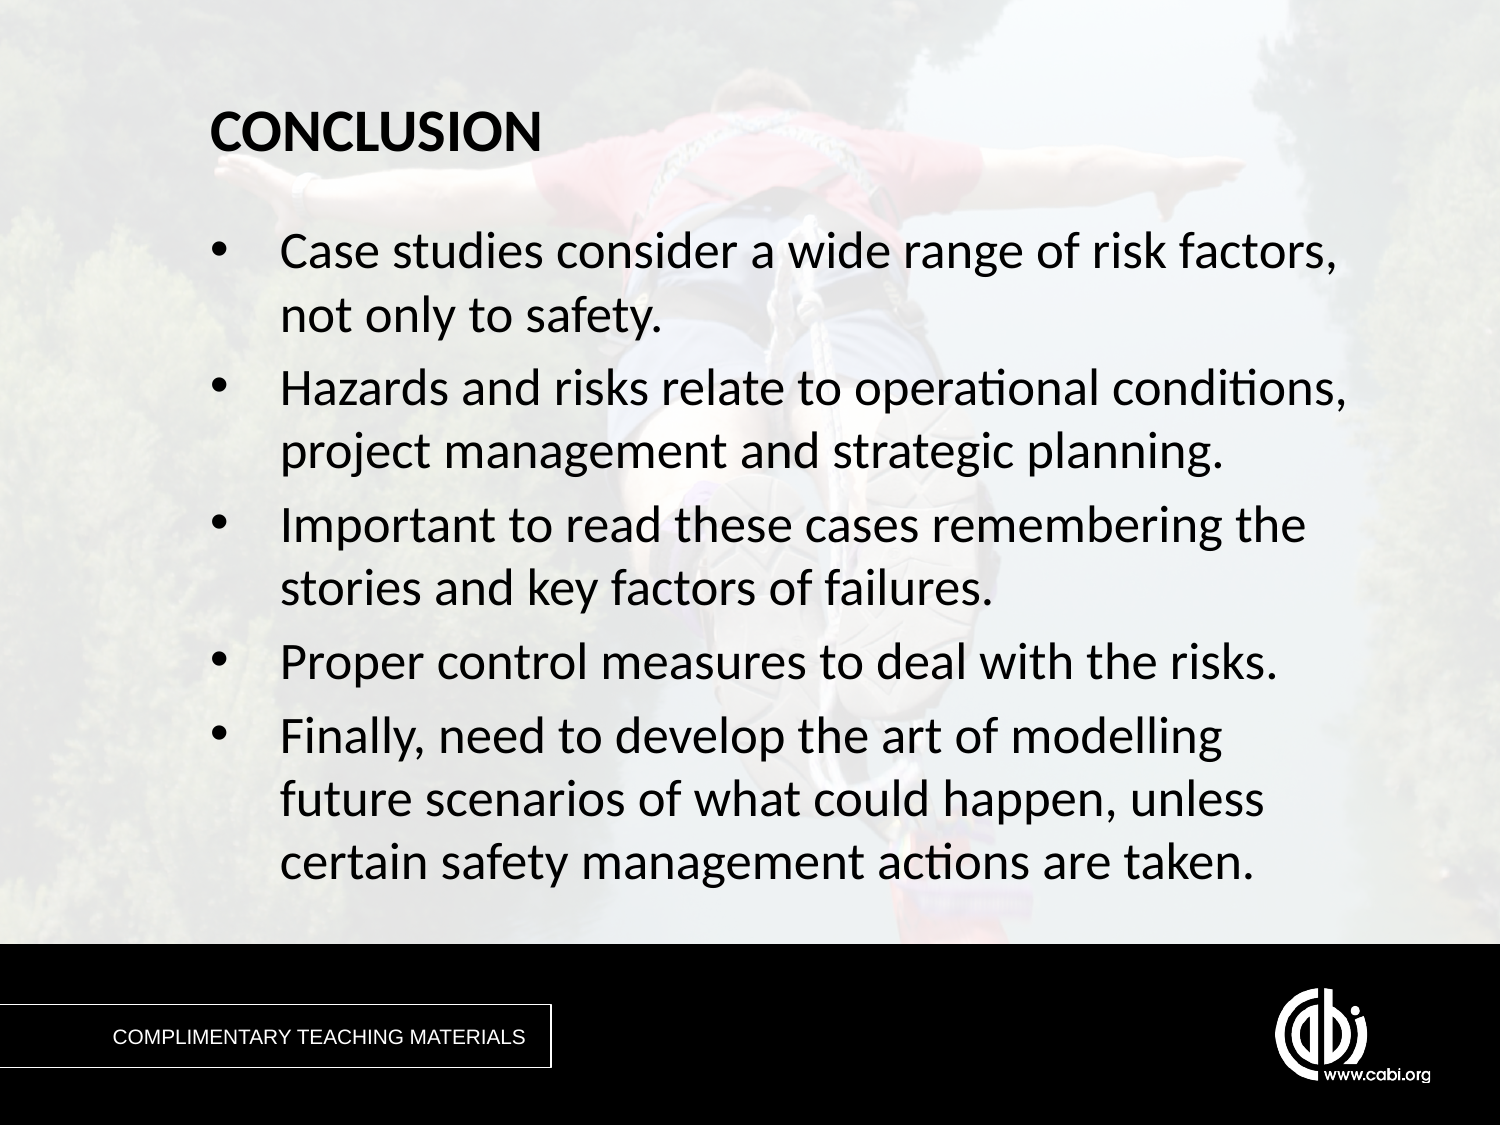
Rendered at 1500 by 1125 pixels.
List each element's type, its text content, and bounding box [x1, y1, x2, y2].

title CONCLUSION [195, 45, 1376, 209]
list Case studies consider a wide range of risk factors, not only to safety. Hazards and risks relate to operational conditions, project management and strategic planning. Important to read these cases remembering the stories and key factors of failures. Proper control measures to deal with the risks. Finally, need to develop the art of modelling future scenarios of what could happen, unless certain safety management actions are taken. [195, 209, 1376, 917]
